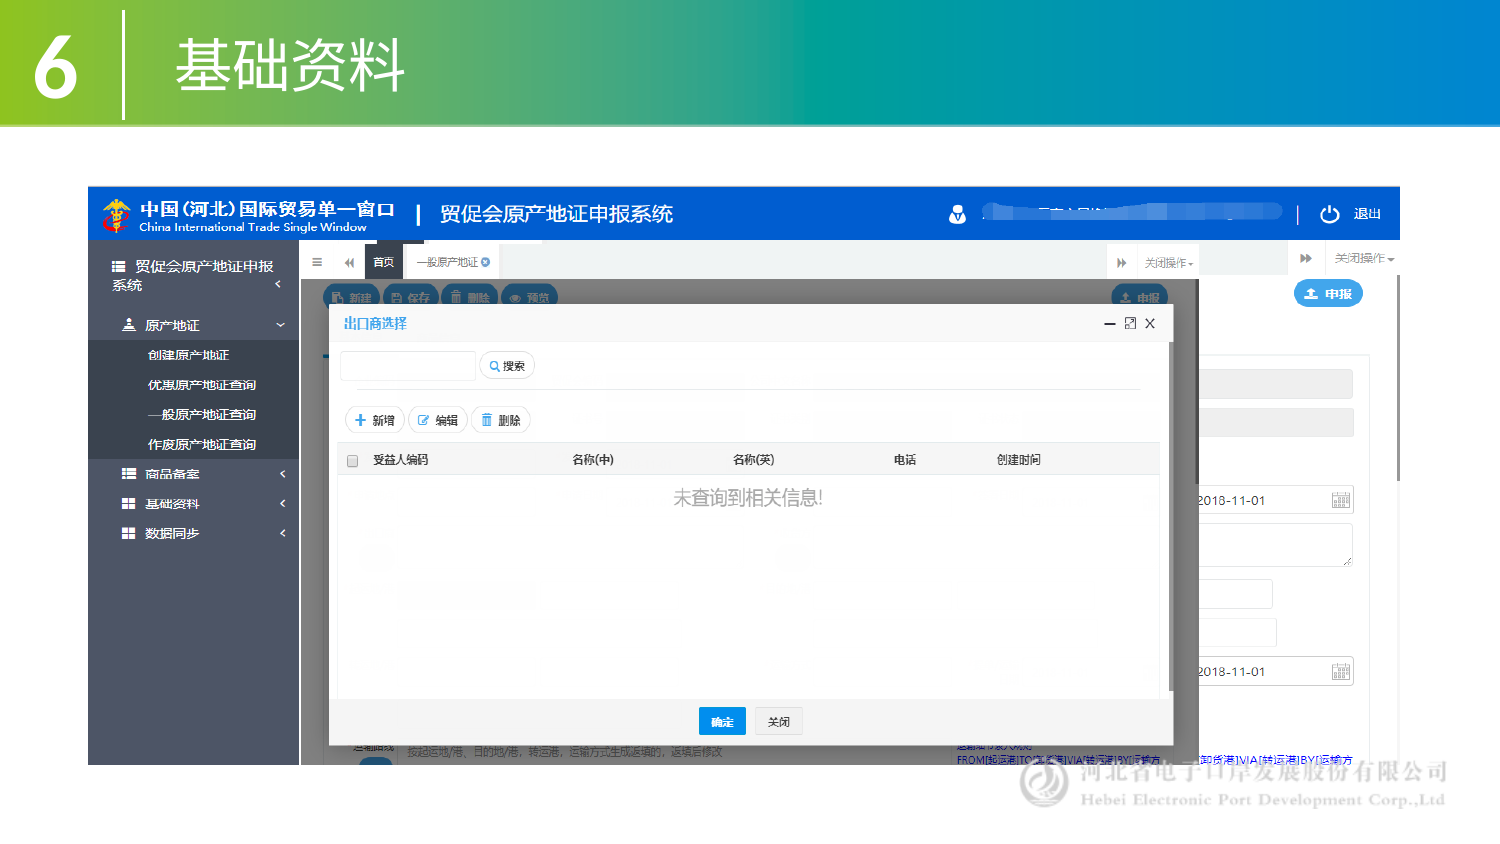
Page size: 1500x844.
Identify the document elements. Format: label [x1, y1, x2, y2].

picture [0, 0, 1500, 127]
picture [88, 185, 1448, 810]
